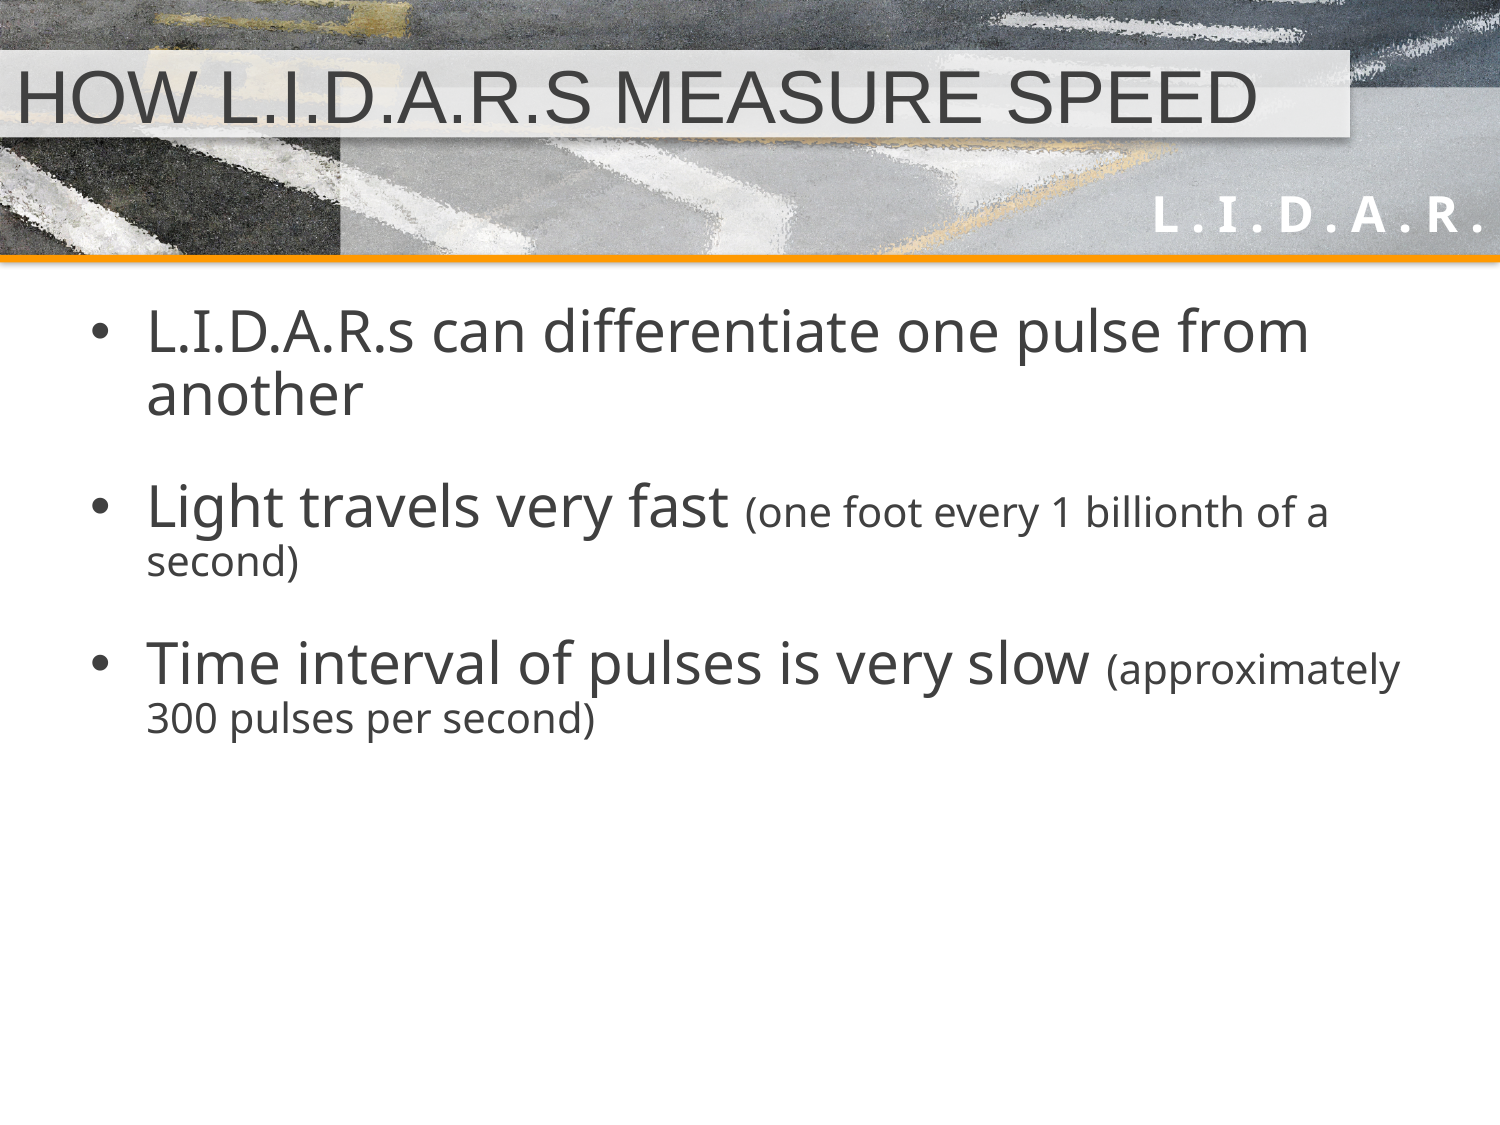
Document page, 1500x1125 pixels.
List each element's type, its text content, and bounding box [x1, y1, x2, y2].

picture [0, 138, 340, 254]
title HOW L.I.D.A.R.S MEASURE SPEED [0, 50, 1350, 138]
list L.I.D.A.R.s can differentiate one pulse from another Light travels very fast (one foot every 1 billionth of a second) Time interval of pulses is very slow (approximately 300 pulses per second) [75, 295, 1425, 1038]
picture [0, 0, 1500, 87]
